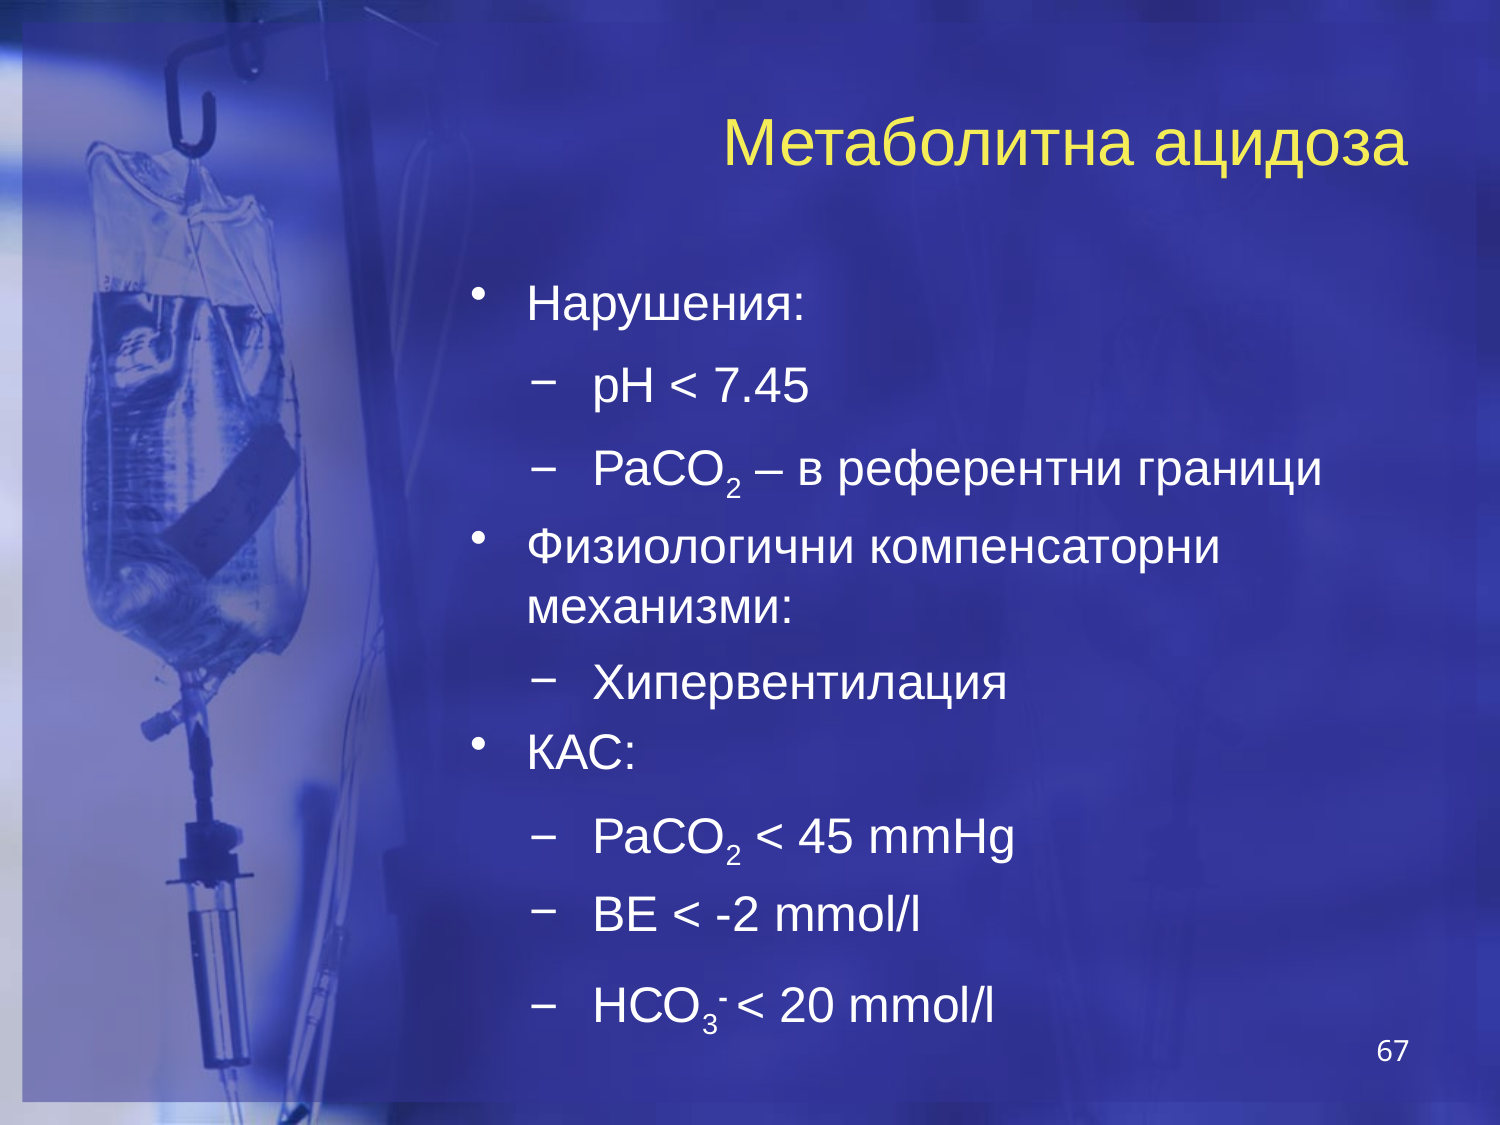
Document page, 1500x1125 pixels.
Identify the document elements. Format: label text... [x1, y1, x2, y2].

picture [0, 0, 1500, 1125]
title Метаболитна ацидоза [74, 45, 1425, 233]
slide_number 67 [1074, 1024, 1425, 1103]
list Нарушения: рН < 7.45 РаСО2 – в референтни граници Физиологични компенсаторни механизми: Хипервентилация КАС: РаСО2 < 45 mmHg ВЕ < -2 mmol/l НСО3- < 20 mmol/l [455, 262, 1500, 1006]
